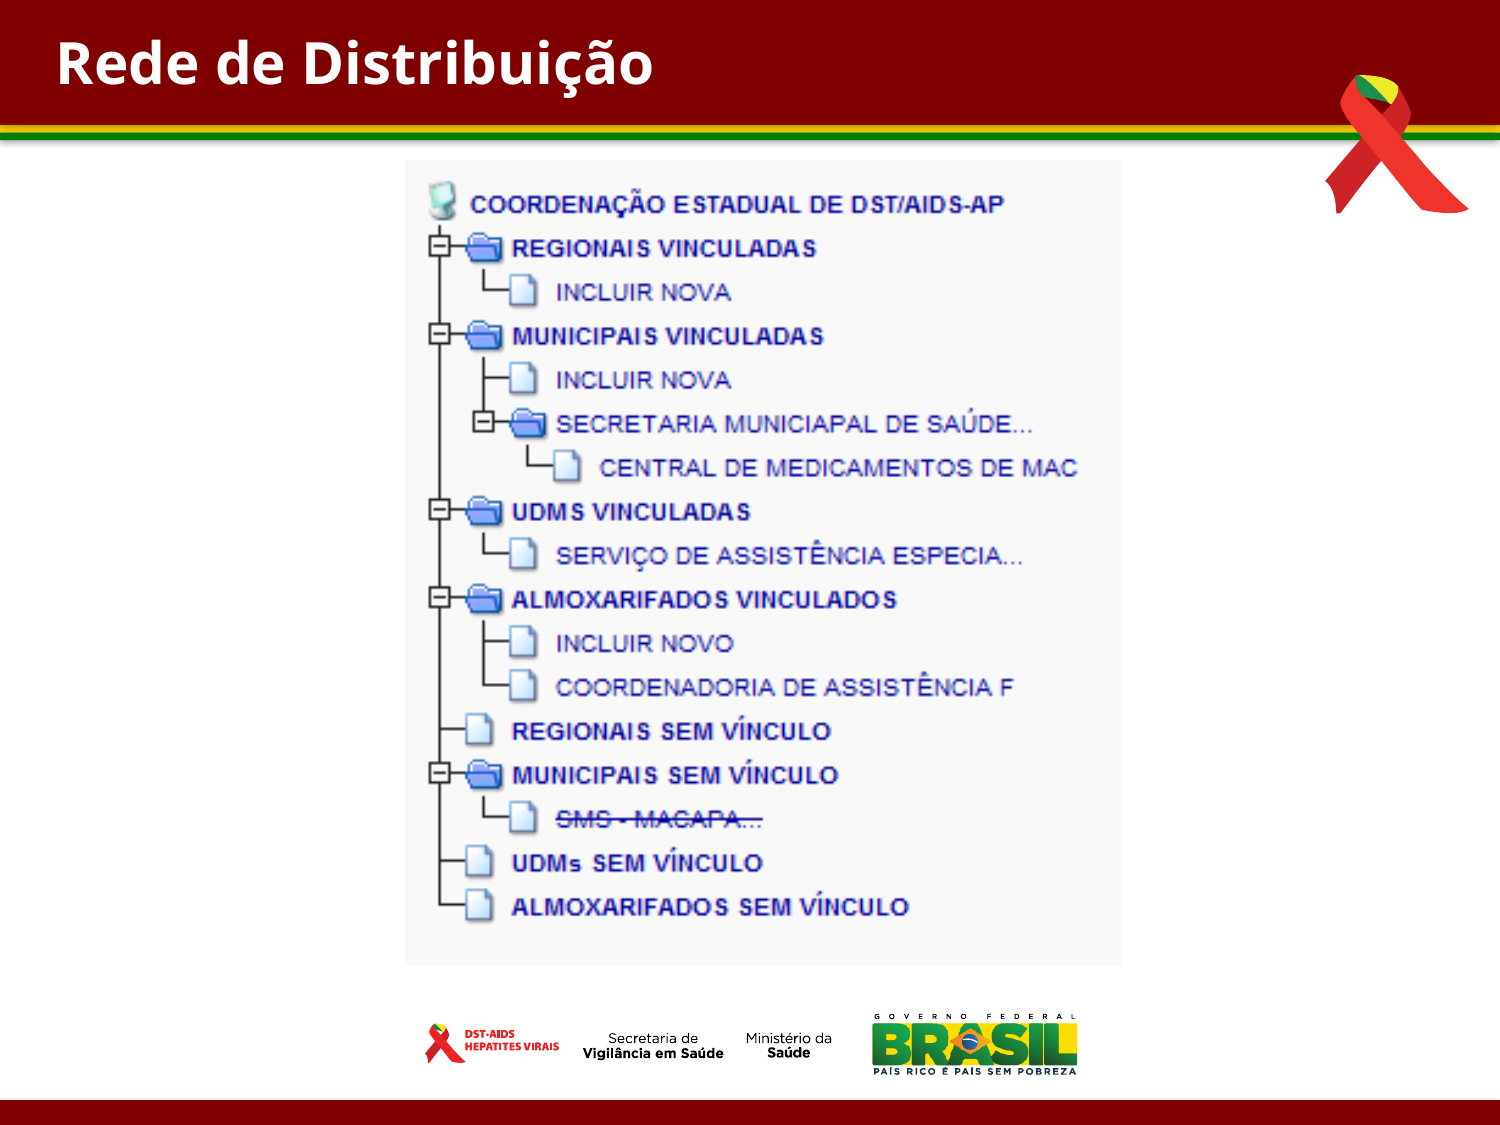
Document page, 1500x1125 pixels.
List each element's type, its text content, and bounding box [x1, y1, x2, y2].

picture [405, 160, 1122, 965]
text_box Rede de Distribuição [41, 18, 1465, 104]
